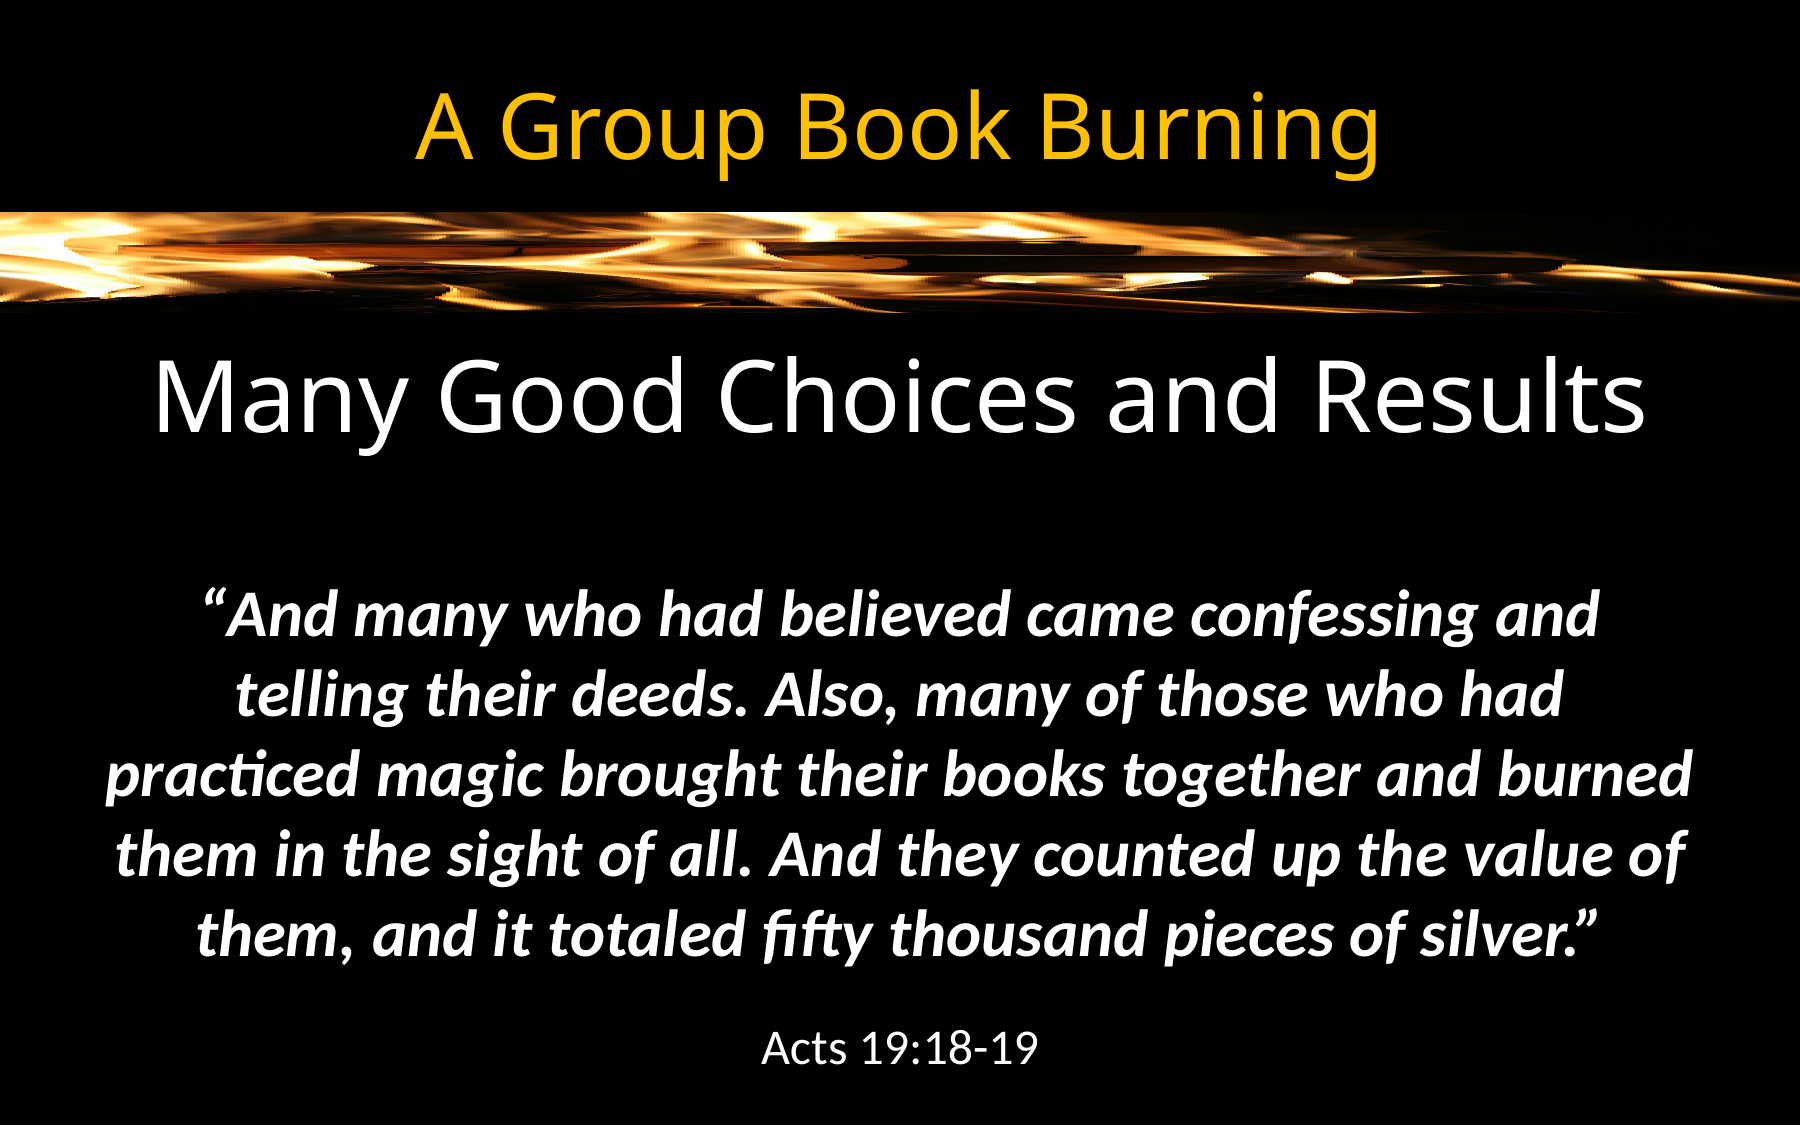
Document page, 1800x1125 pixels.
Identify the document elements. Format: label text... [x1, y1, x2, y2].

text_box “And many who had believed came confessing and telling their deeds. Also, many of those who had practiced magic brought their books together and burned them in the sight of all. And they counted up the value of them, and it totaled fifty thousand pieces of silver.” Acts 19:18-19 [89, 562, 1710, 1082]
picture [0, 212, 1800, 313]
title A Group Book Burning [90, 28, 1710, 211]
text_box Many Good Choices and Results [121, 325, 1679, 461]
